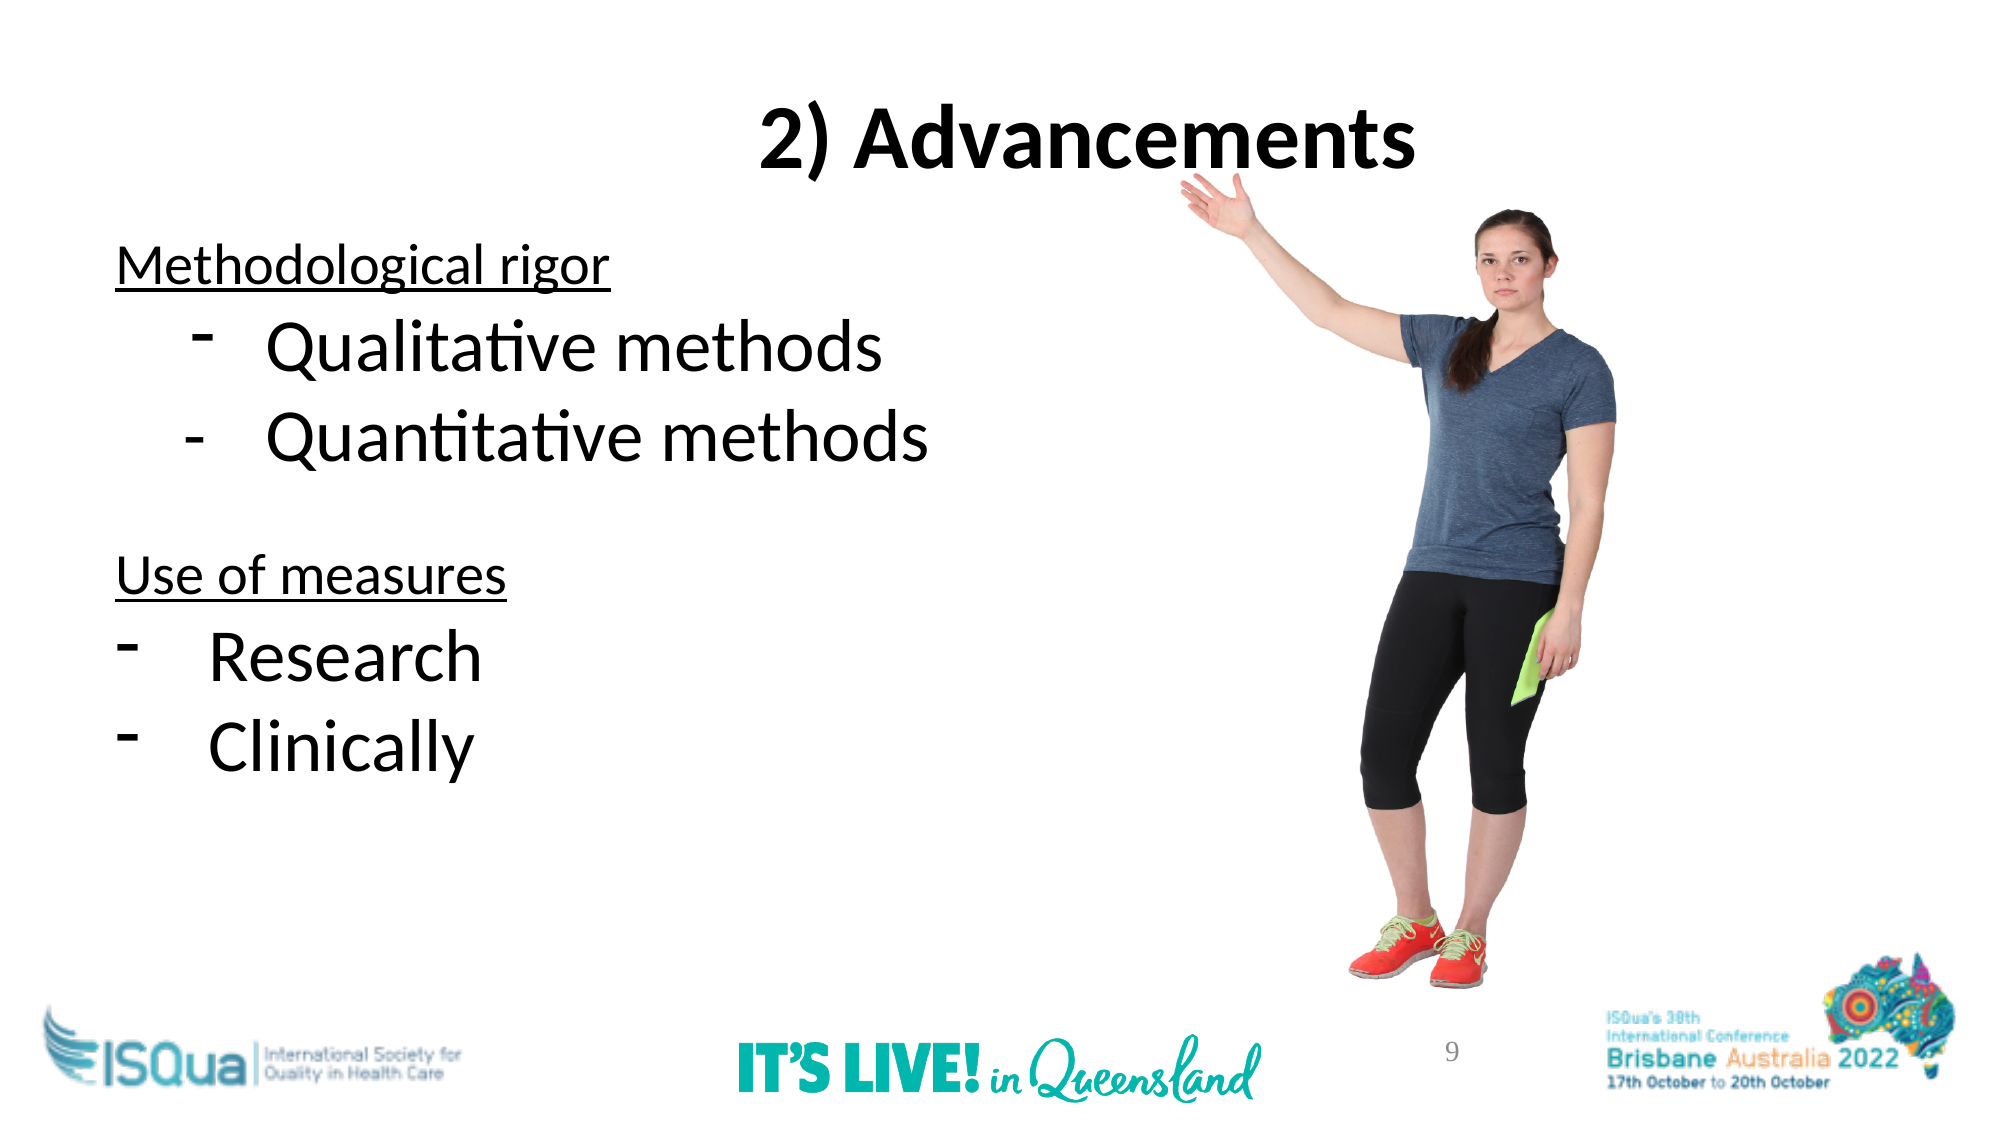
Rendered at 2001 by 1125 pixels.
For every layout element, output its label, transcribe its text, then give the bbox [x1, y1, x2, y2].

picture [28, 995, 480, 1103]
picture [739, 1034, 1209, 1103]
picture [1584, 940, 1972, 1106]
title 2) Advancements [118, 45, 1871, 233]
slide_number 9 [1209, 1024, 1475, 1103]
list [1179, 172, 1617, 991]
text_box Methodological rigor Qualitative methods - Quantitative methods Use of measures Research Clinically [100, 219, 1179, 924]
